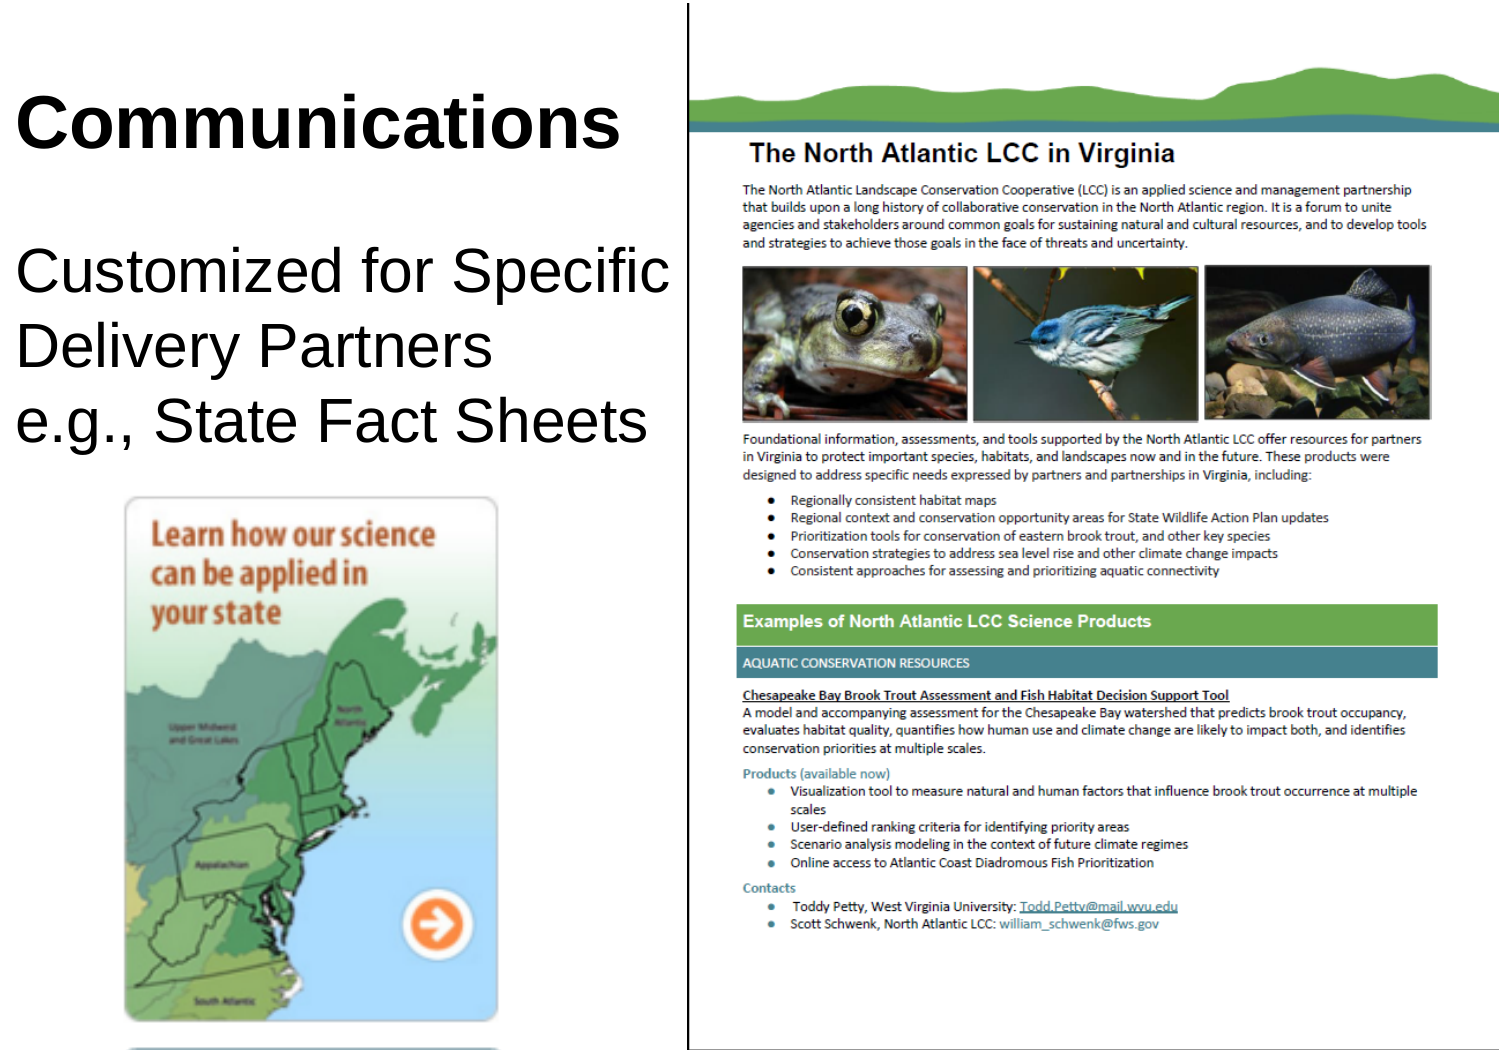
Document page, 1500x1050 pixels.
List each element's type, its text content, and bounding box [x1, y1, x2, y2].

picture [101, 476, 526, 1050]
title Communications [0, 3, 685, 179]
picture [687, 2, 1499, 1050]
list Customized for Specific Delivery Partners e.g., State Fact Sheets [0, 215, 682, 977]
